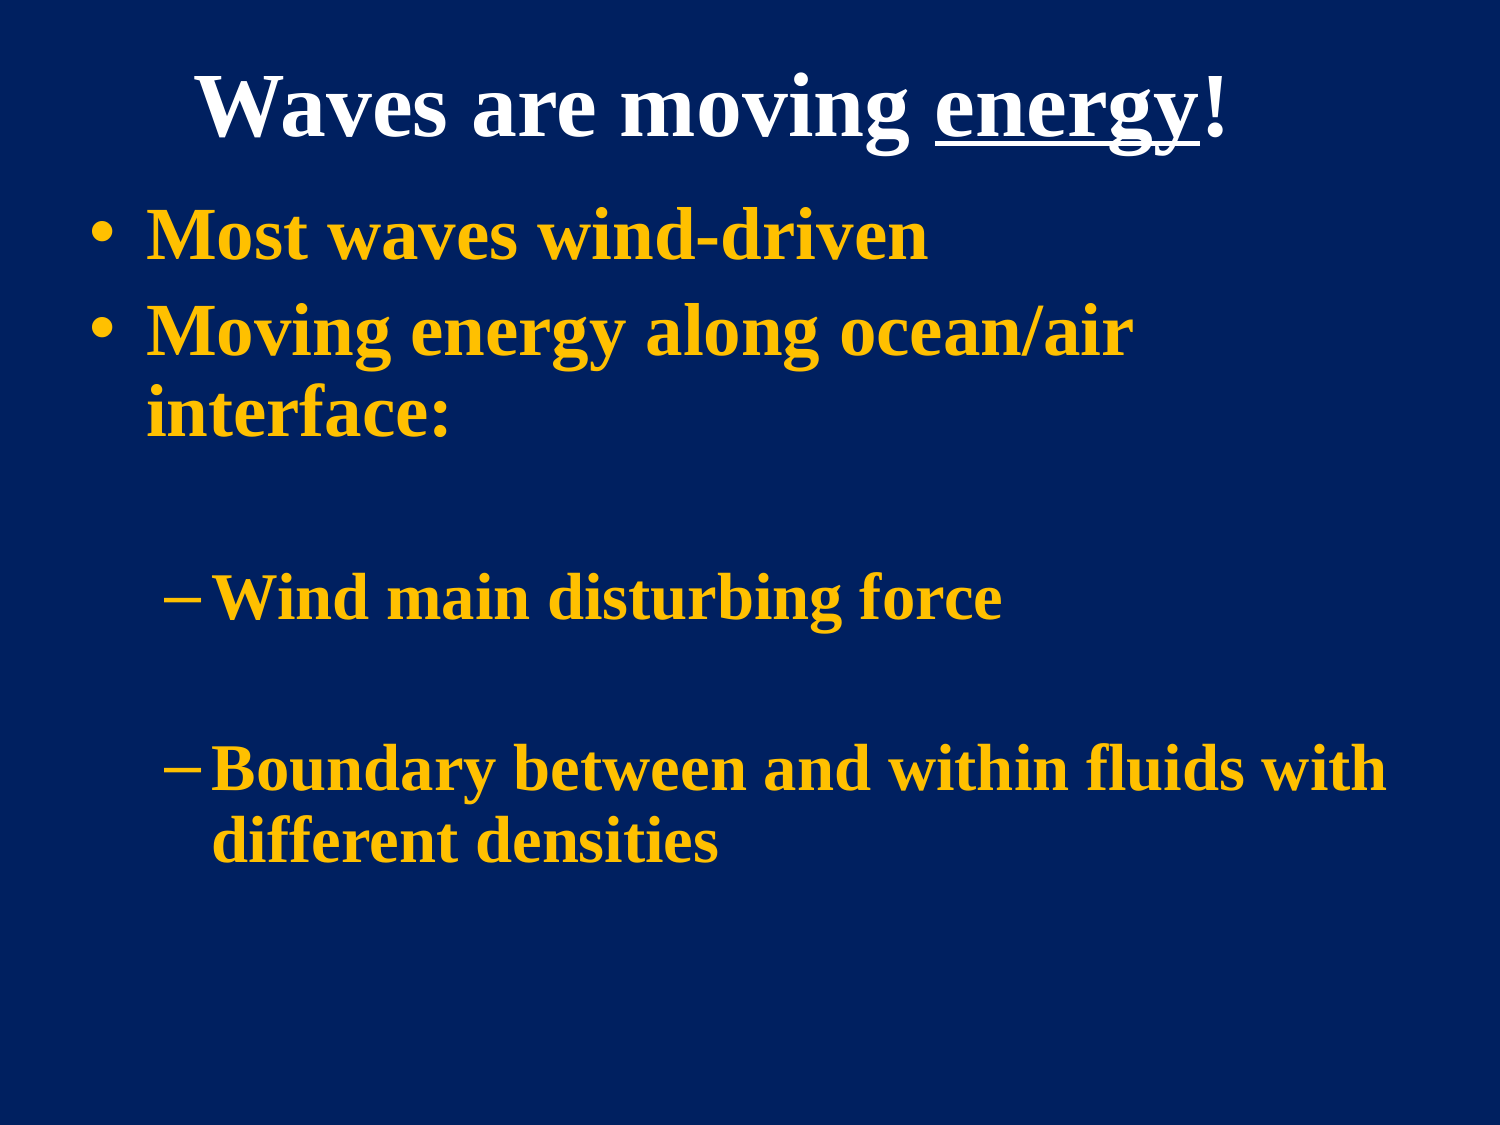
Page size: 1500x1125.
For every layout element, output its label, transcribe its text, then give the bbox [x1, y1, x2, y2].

text_box Most waves wind-driven Moving energy along ocean/air interface: Wind main disturbing force Boundary between and within fluids with different densities [74, 187, 1425, 1063]
text_box Waves are moving energy! [178, 37, 1246, 163]
